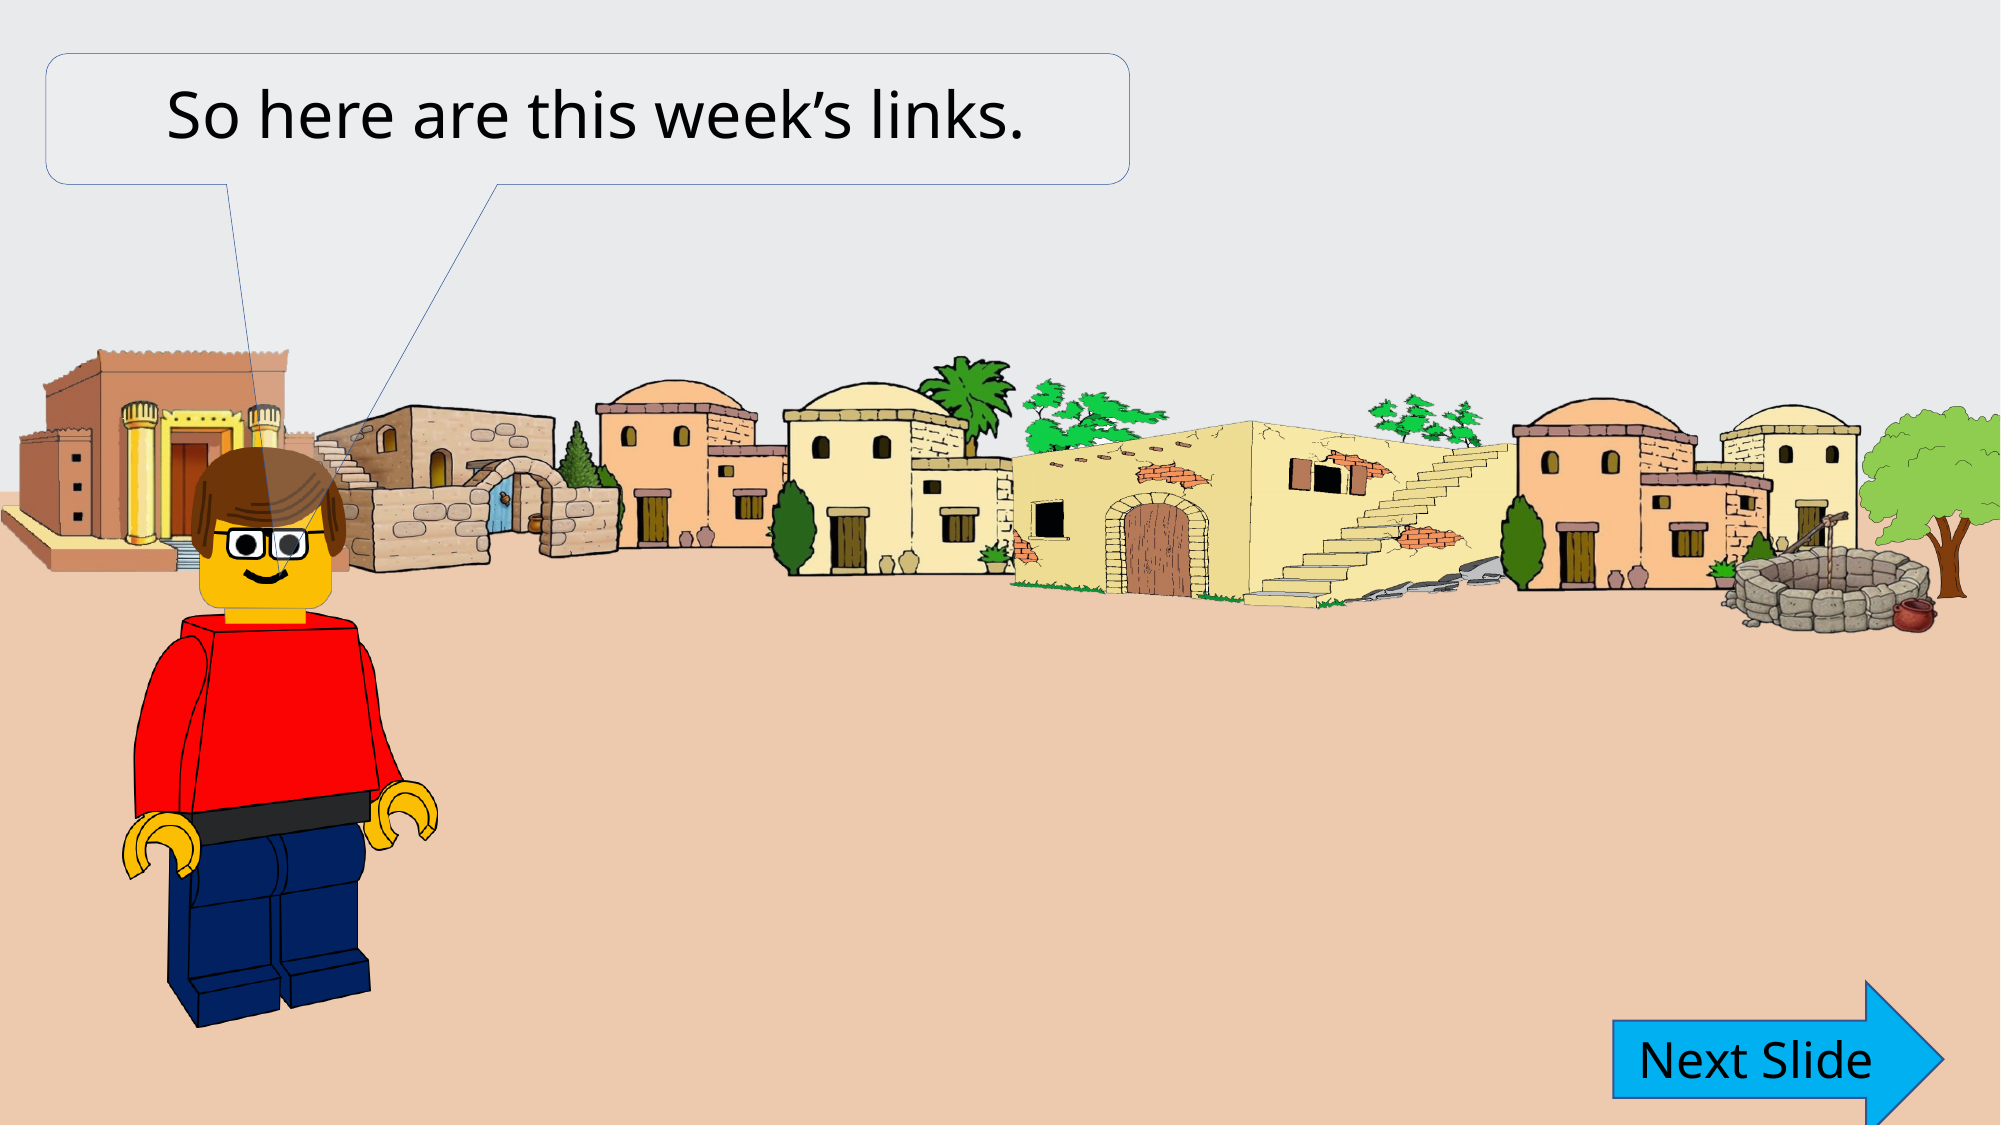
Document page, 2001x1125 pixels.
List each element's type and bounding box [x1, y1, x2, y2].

text_box [45, 53, 1139, 185]
text_box [0, 0, 2000, 1125]
picture [122, 447, 438, 1028]
text_box [1613, 981, 1944, 1125]
